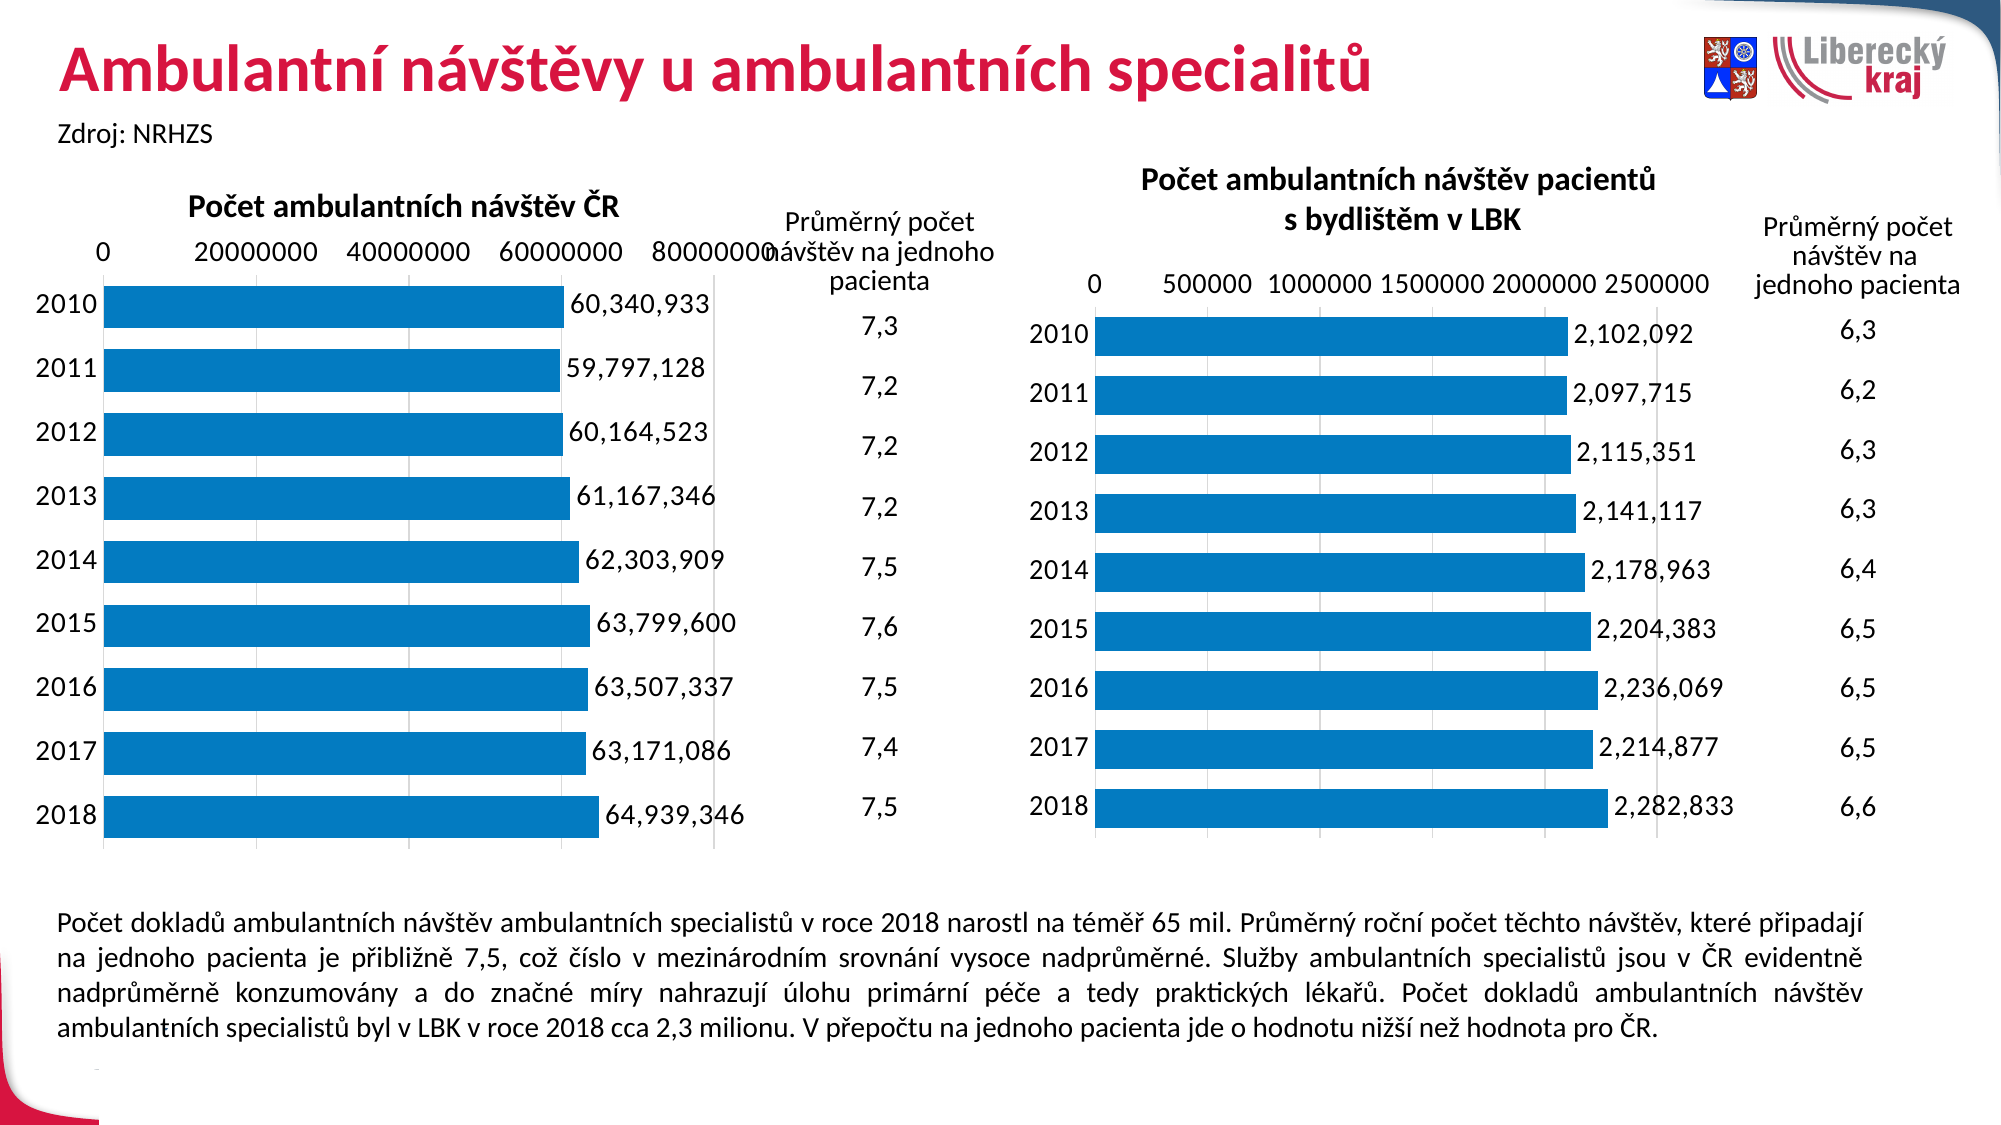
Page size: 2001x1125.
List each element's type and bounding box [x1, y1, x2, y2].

text_box [42, 895, 2000, 1125]
text_box [42, 107, 660, 226]
chart [1011, 232, 1736, 839]
picture [1770, 31, 1954, 107]
table_header [763, 130, 997, 298]
title [44, 26, 1770, 130]
picture [94, 1054, 98, 1079]
table_cell [1736, 302, 1988, 838]
table_header [1728, 130, 1988, 302]
table_cell [793, 298, 997, 838]
text_box [1094, 150, 1711, 232]
chart [19, 226, 793, 862]
